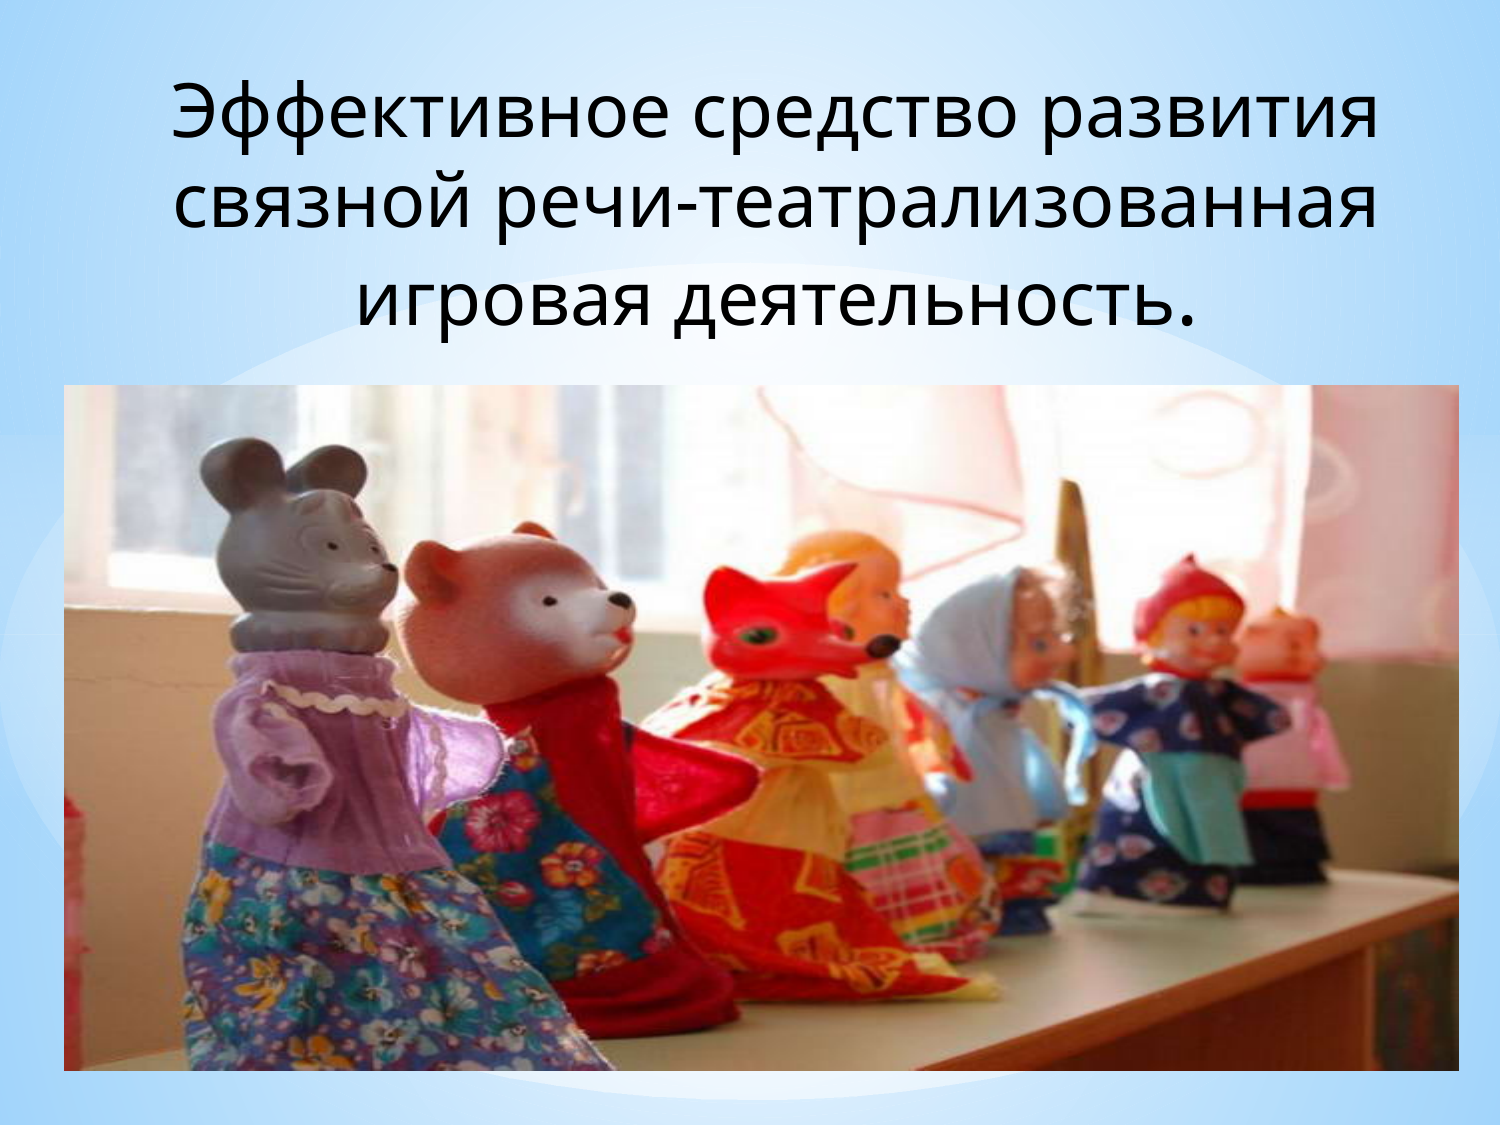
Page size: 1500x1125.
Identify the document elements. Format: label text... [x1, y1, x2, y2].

title Эффективное средство развития связной речи-театрализованная игровая деятельность. [88, 54, 1436, 382]
picture [64, 385, 1459, 1071]
